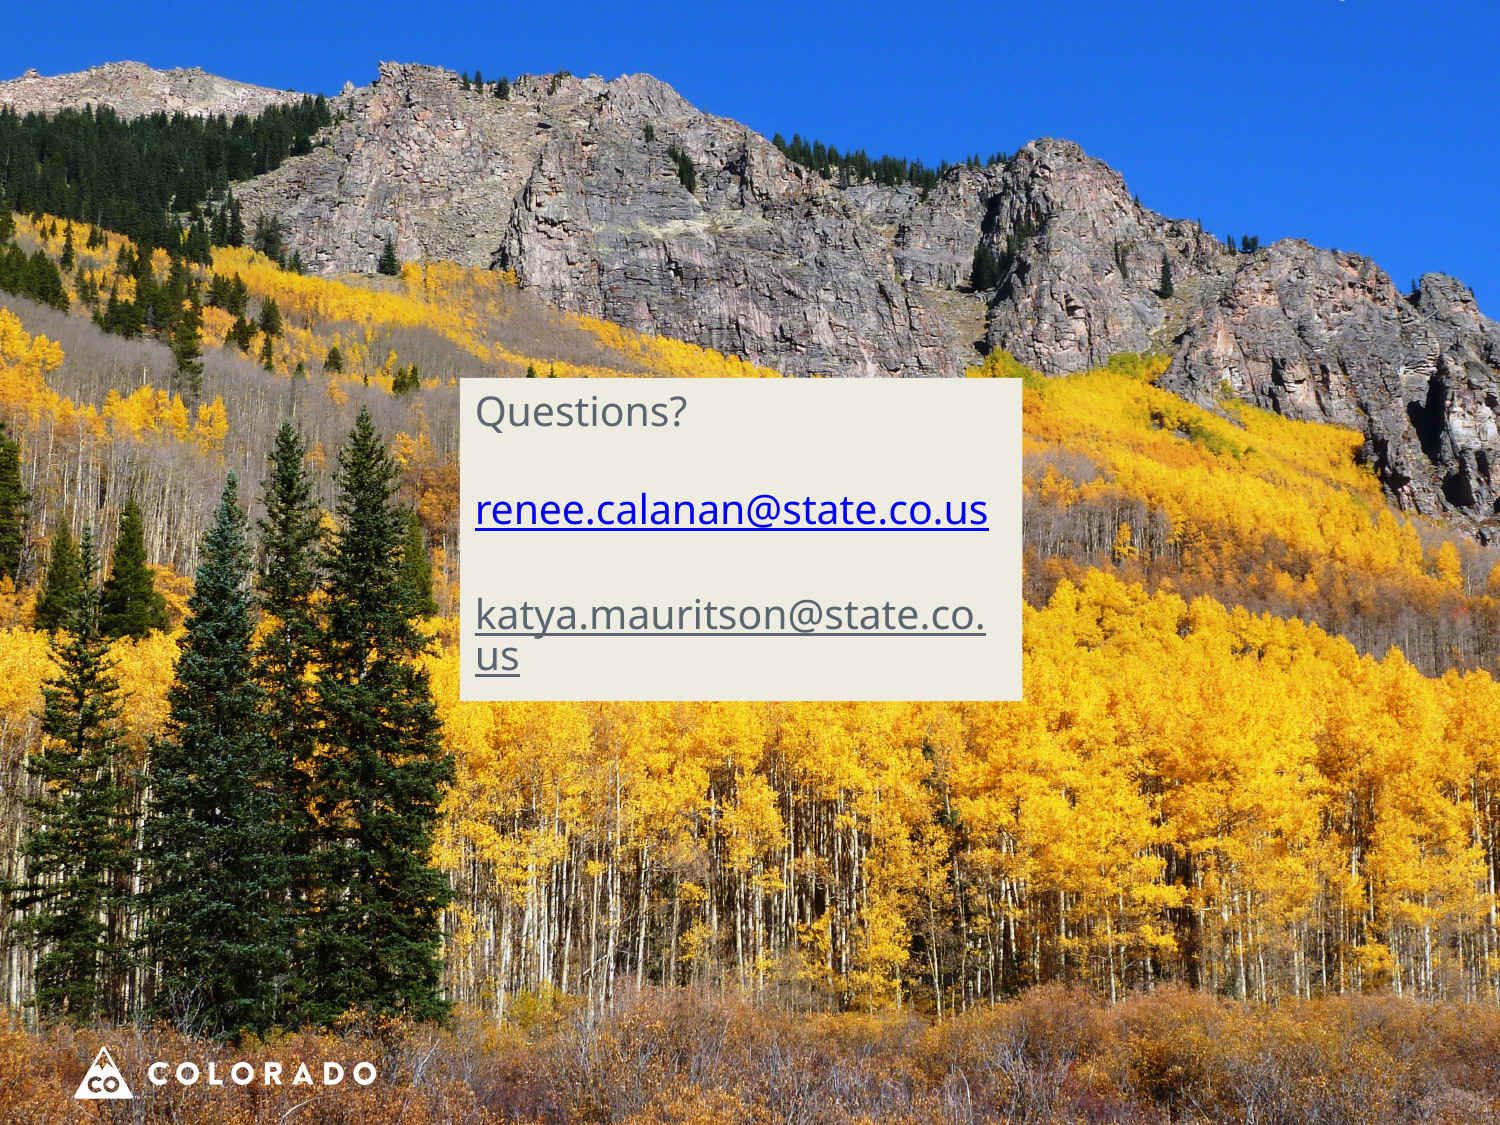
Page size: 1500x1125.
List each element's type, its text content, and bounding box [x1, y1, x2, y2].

picture [0, 0, 1500, 1125]
text_box Questions? renee.calanan@state.co.us katya.mauritson@state.co.us [459, 377, 1023, 702]
